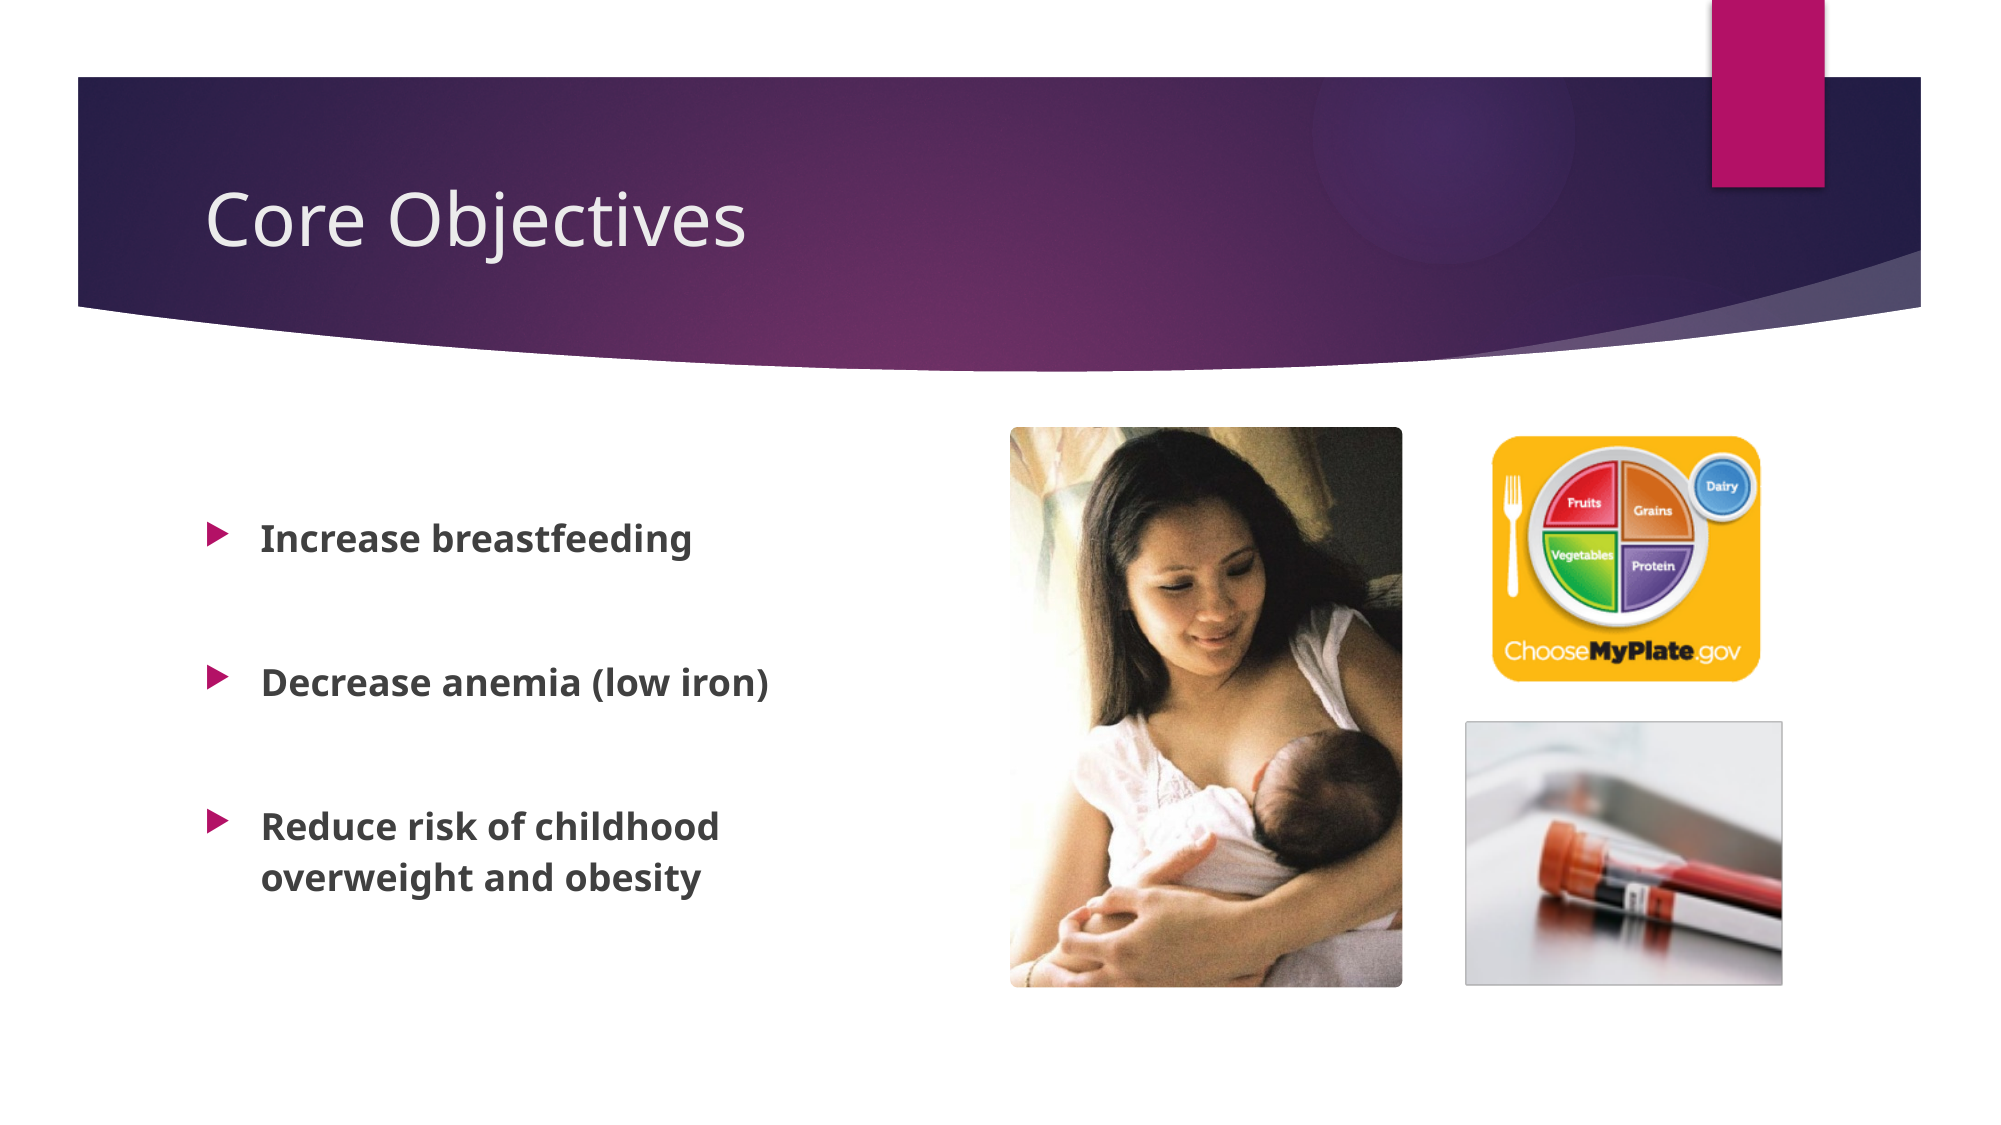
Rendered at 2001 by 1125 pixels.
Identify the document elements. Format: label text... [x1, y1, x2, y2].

picture [1009, 426, 1403, 988]
picture [1464, 720, 1786, 988]
picture [1482, 426, 1772, 695]
list Increase breastfeeding Decrease anemia (low iron) Reduce risk of childhood overweight and obesity [189, 427, 937, 988]
title Core Objectives [189, 159, 1627, 276]
